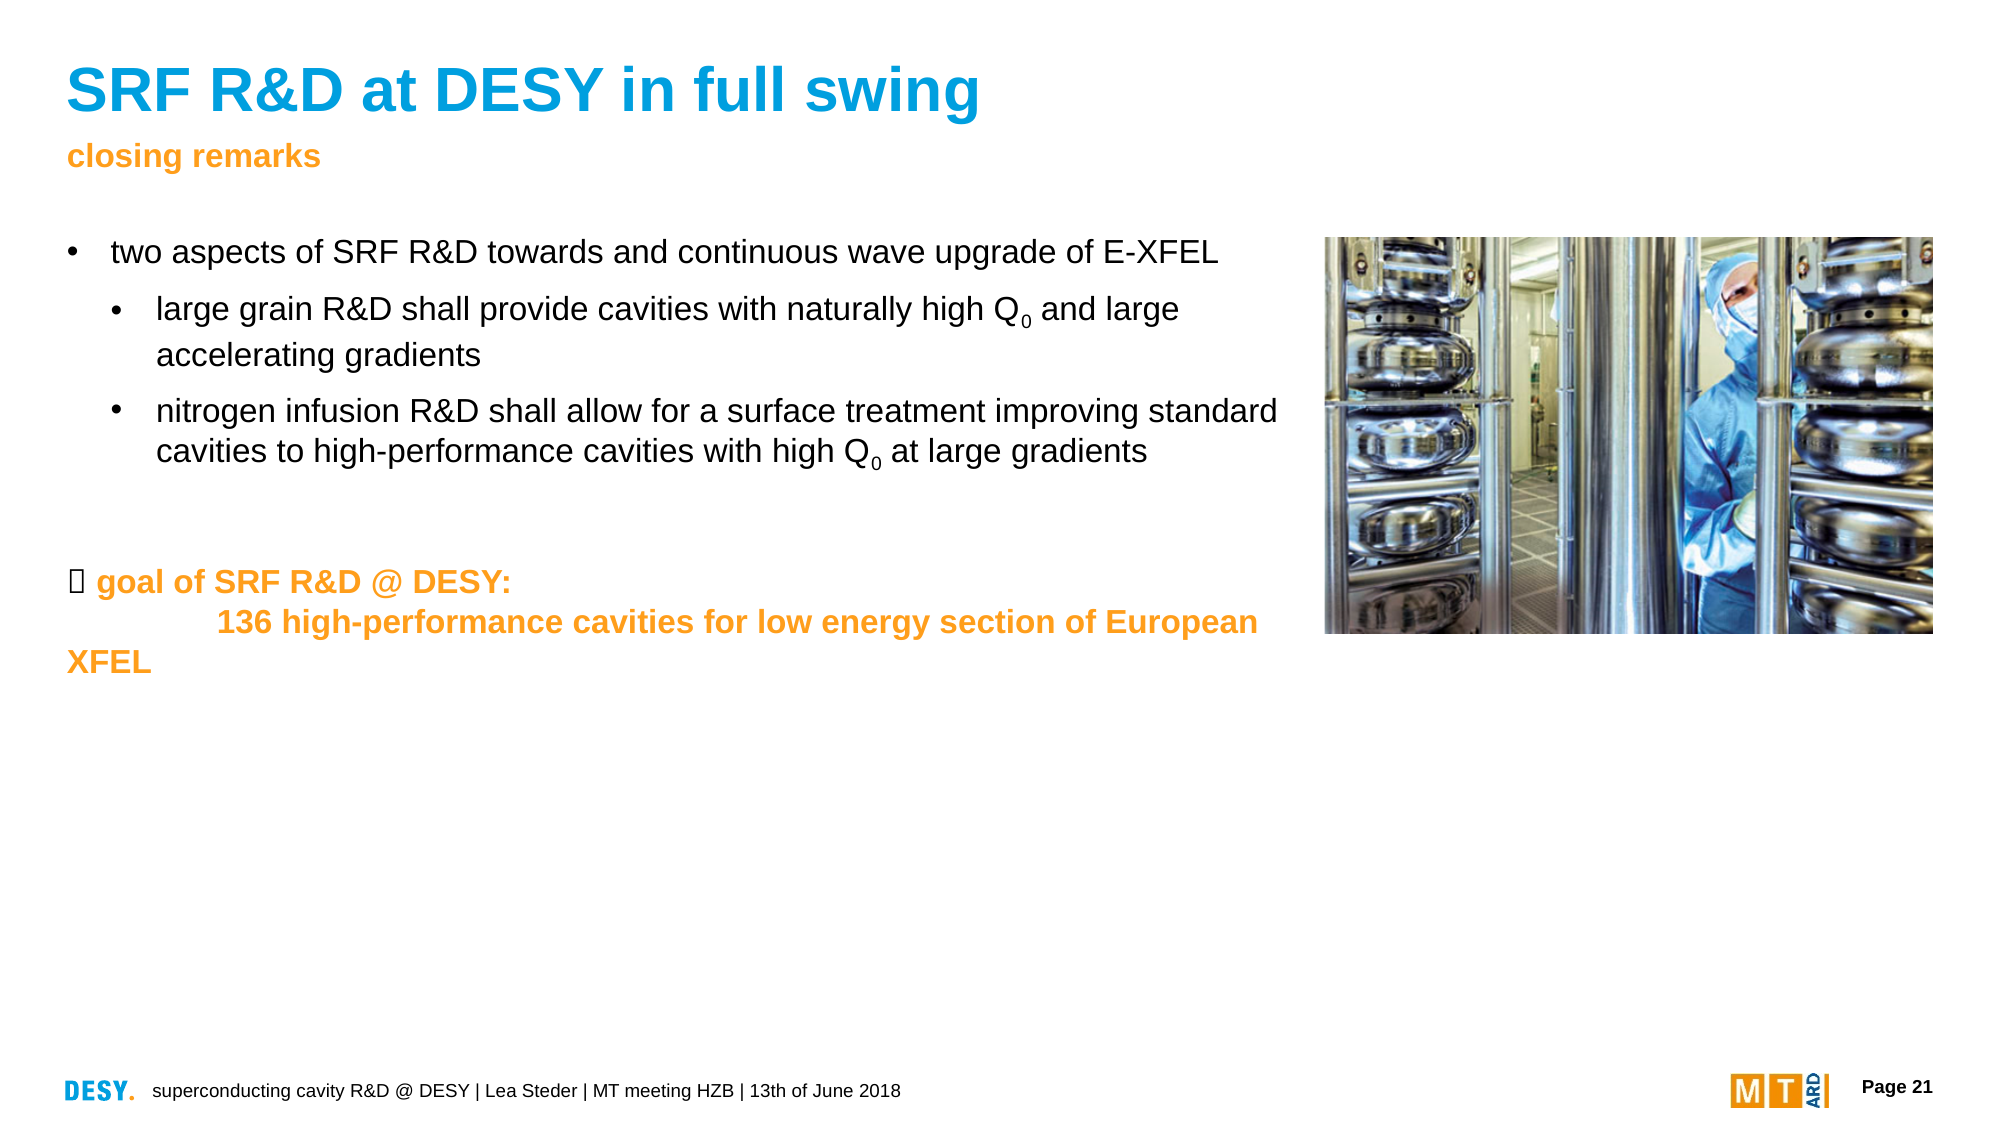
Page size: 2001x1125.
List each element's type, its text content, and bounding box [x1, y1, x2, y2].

list two aspects of SRF R&D towards and continuous wave upgrade of E-XFEL large grain R&D shall provide cavities with naturally high Q0 and large accelerating gradients nitrogen infusion R&D shall allow for a surface treatment improving standard cavities to high-performance cavities with high Q0 at large gradients  goal of SRF R&D @ DESY: 136 high-performance cavities for low energy section of European XFEL [66, 230, 1302, 634]
list closing remarks [66, 134, 1933, 197]
title SRF R&D at DESY in full swing [66, 57, 1933, 132]
picture [1324, 237, 1934, 634]
footer superconducting cavity R&D @ DESY | Lea Steder | MT meeting HZB | 13th of June 2018 [152, 1078, 1697, 1111]
picture [1730, 1073, 1829, 1108]
